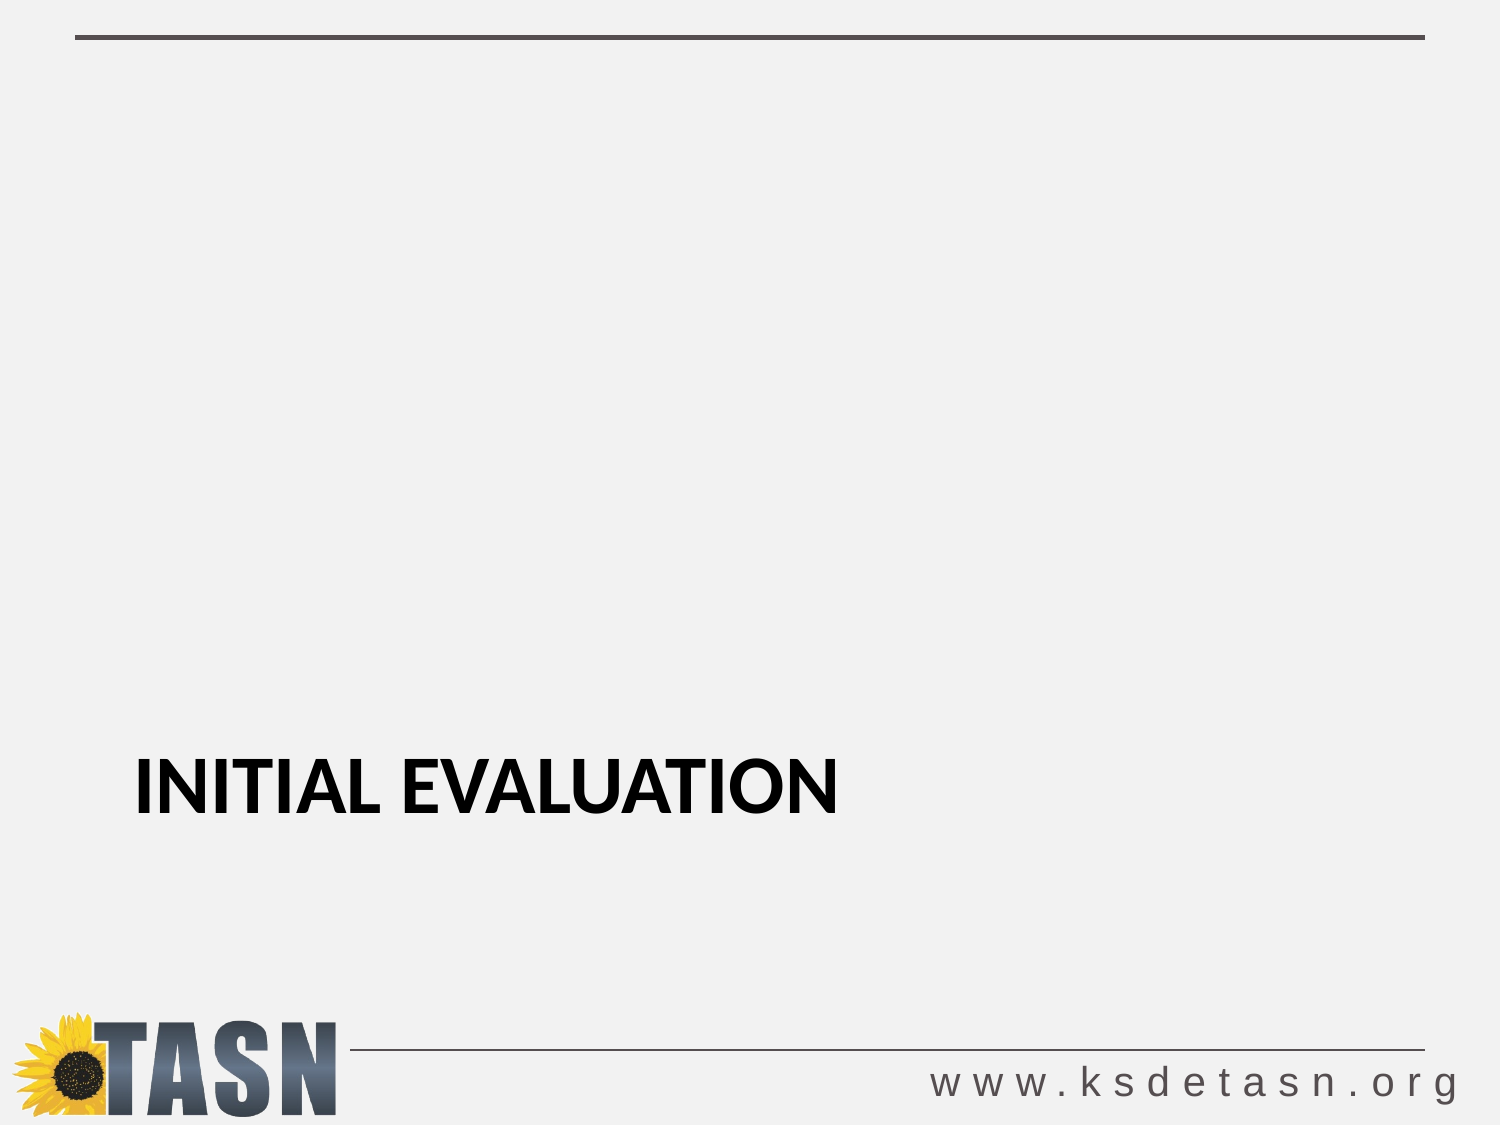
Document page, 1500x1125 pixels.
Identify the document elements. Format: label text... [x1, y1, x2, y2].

picture [12, 1012, 338, 1119]
title Initial evaluation [118, 722, 1394, 947]
